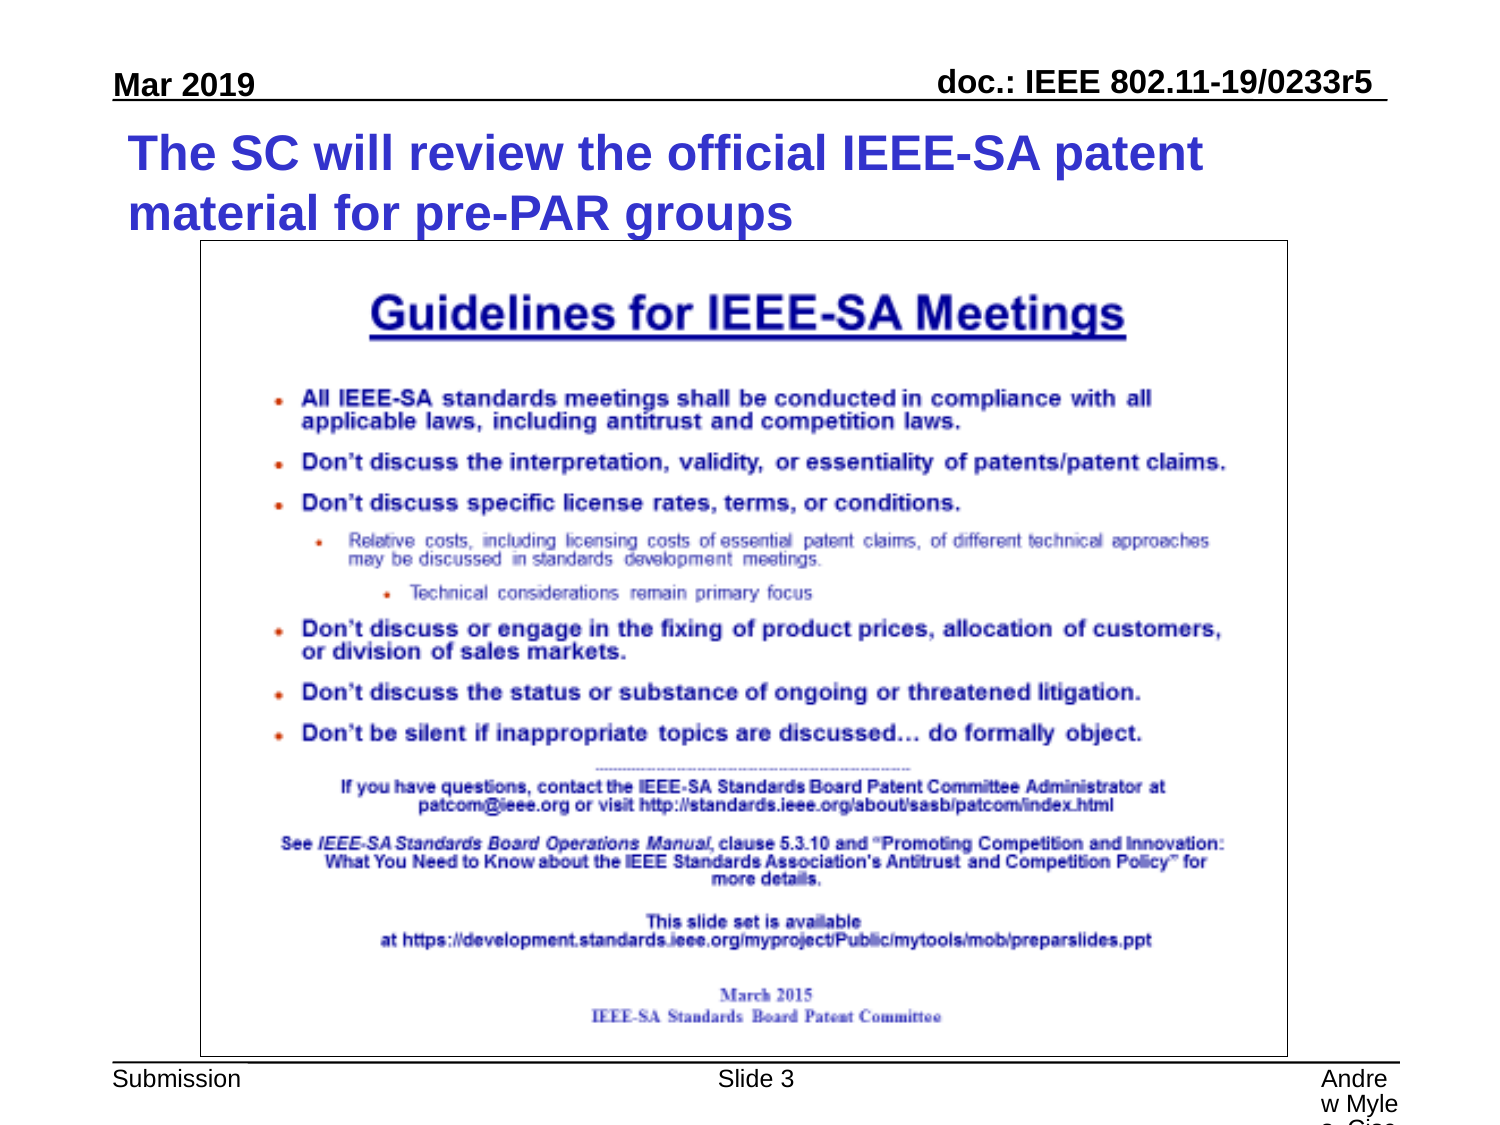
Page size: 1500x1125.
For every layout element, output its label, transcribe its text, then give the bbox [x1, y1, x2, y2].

footer Andrew Myles, Cisco [1320, 1061, 1402, 1093]
slide_number Slide 3 [709, 1065, 803, 1093]
title The SC will review the official IEEE-SA patent material for pre-PAR groups [112, 112, 1388, 288]
picture [199, 240, 1288, 1057]
